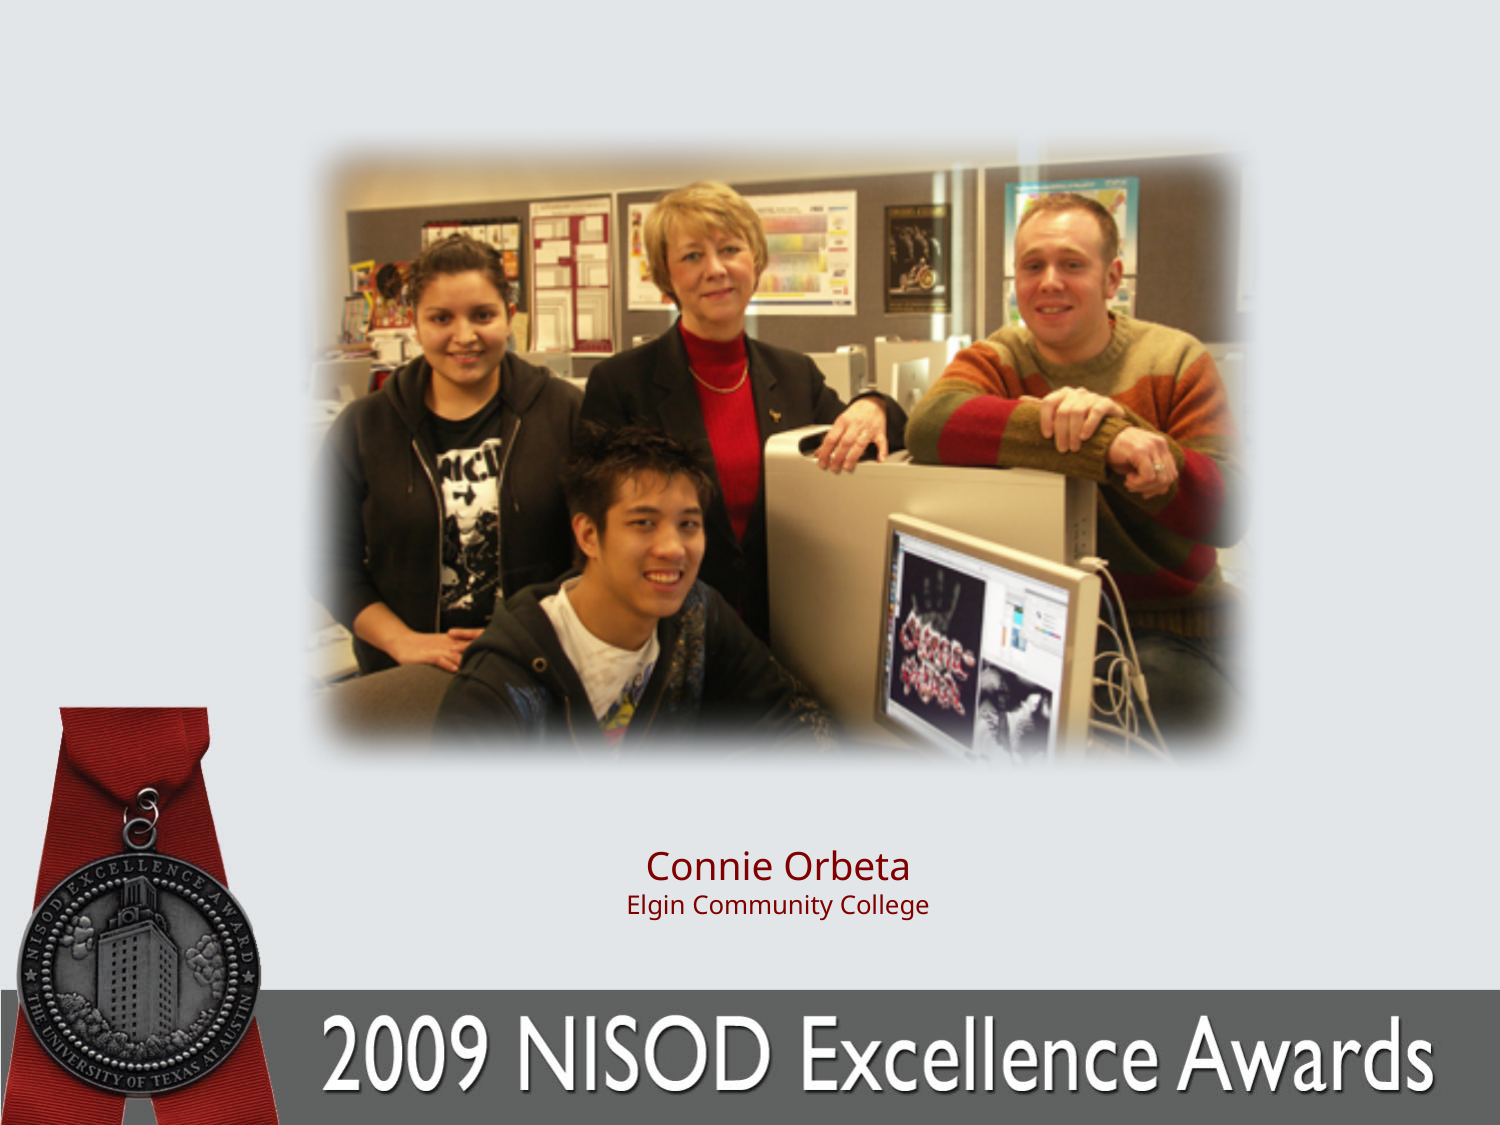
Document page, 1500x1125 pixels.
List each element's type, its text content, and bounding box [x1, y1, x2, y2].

title Connie Orbeta Elgin Community College [294, 833, 1263, 927]
picture [0, 0, 1500, 1125]
